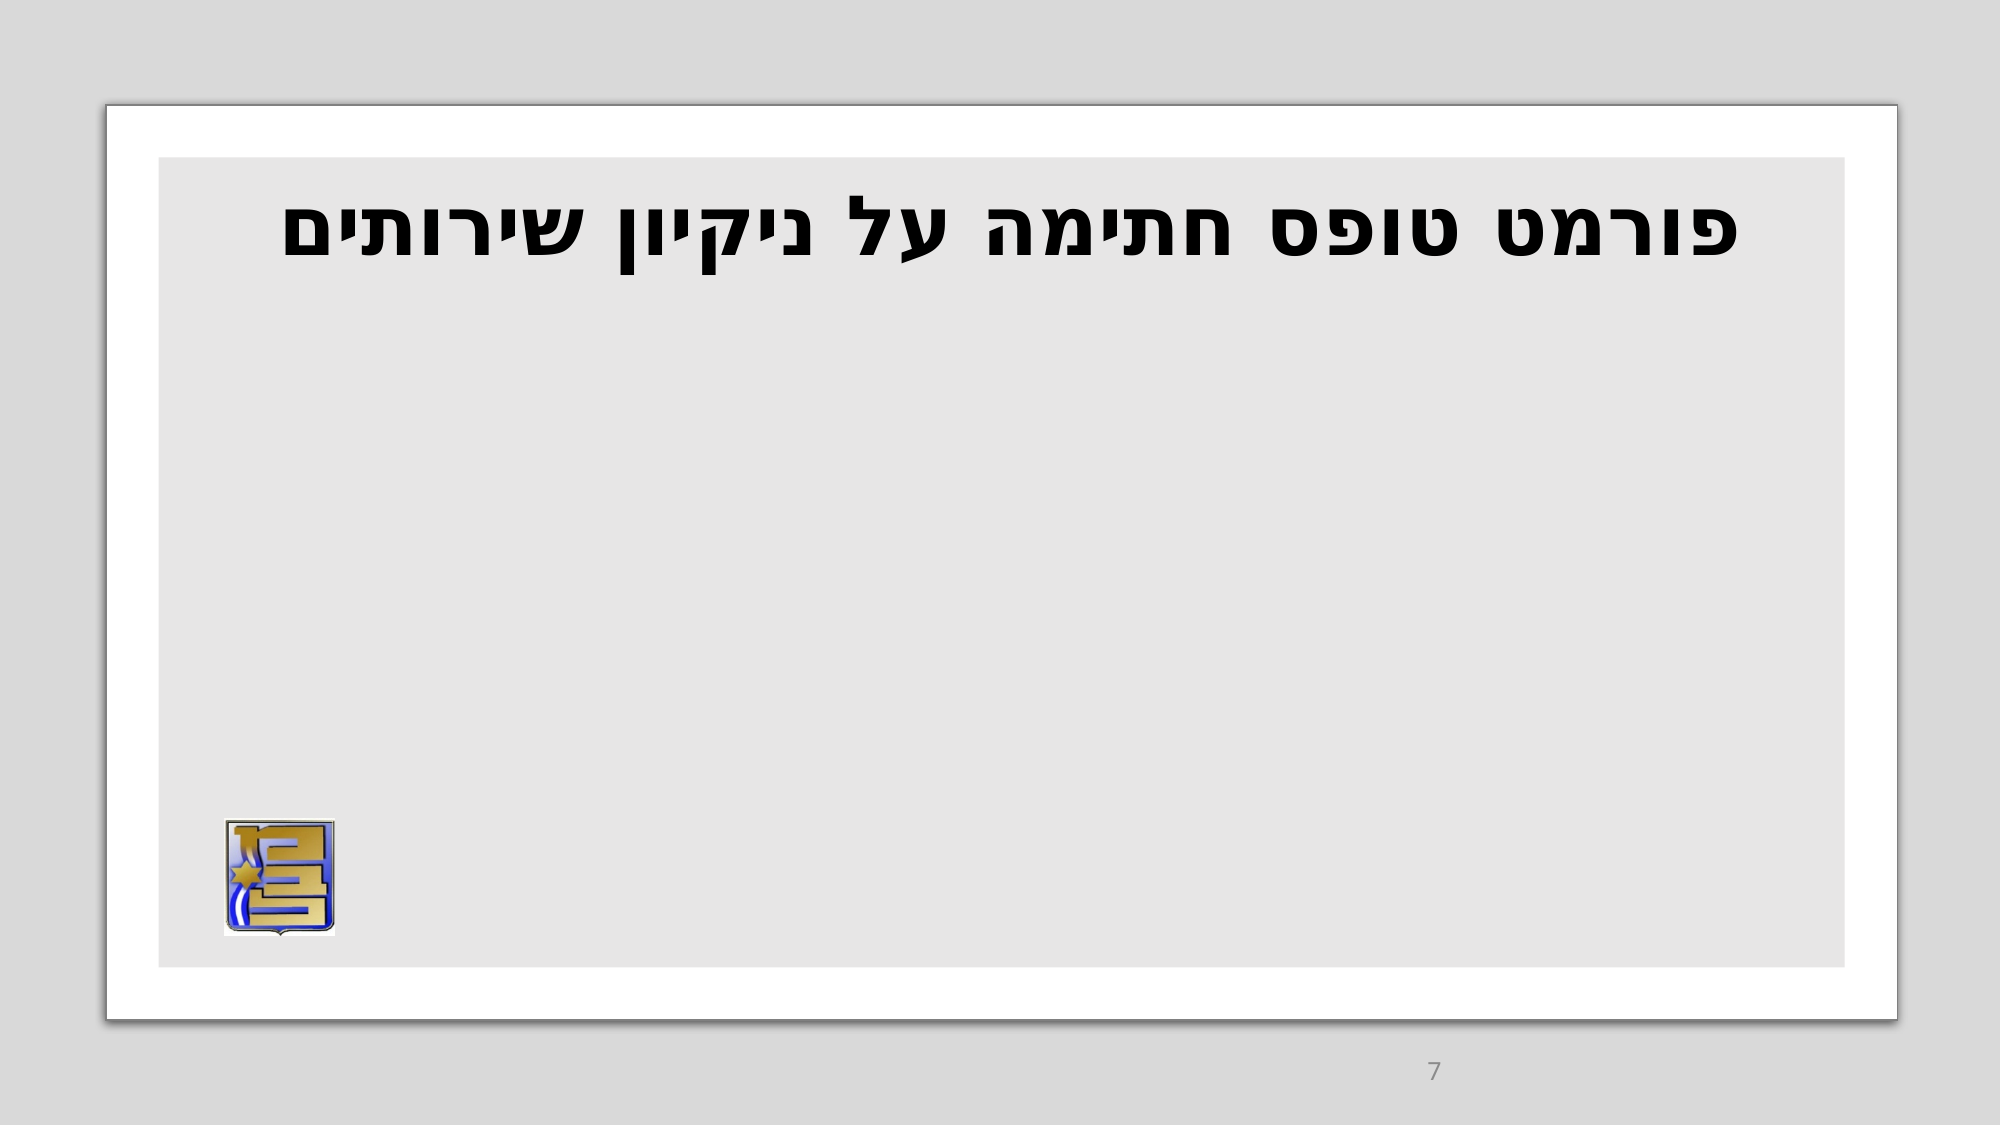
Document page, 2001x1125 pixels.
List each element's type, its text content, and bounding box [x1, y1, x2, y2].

text_box [0, 0, 2000, 1125]
title פורמט טופס חתימה על ניקיון שירותים [220, 111, 1802, 347]
picture [224, 818, 335, 936]
slide_number 7 [1412, 1042, 1863, 1103]
text_box [158, 156, 1846, 968]
text_box [105, 104, 1898, 1021]
